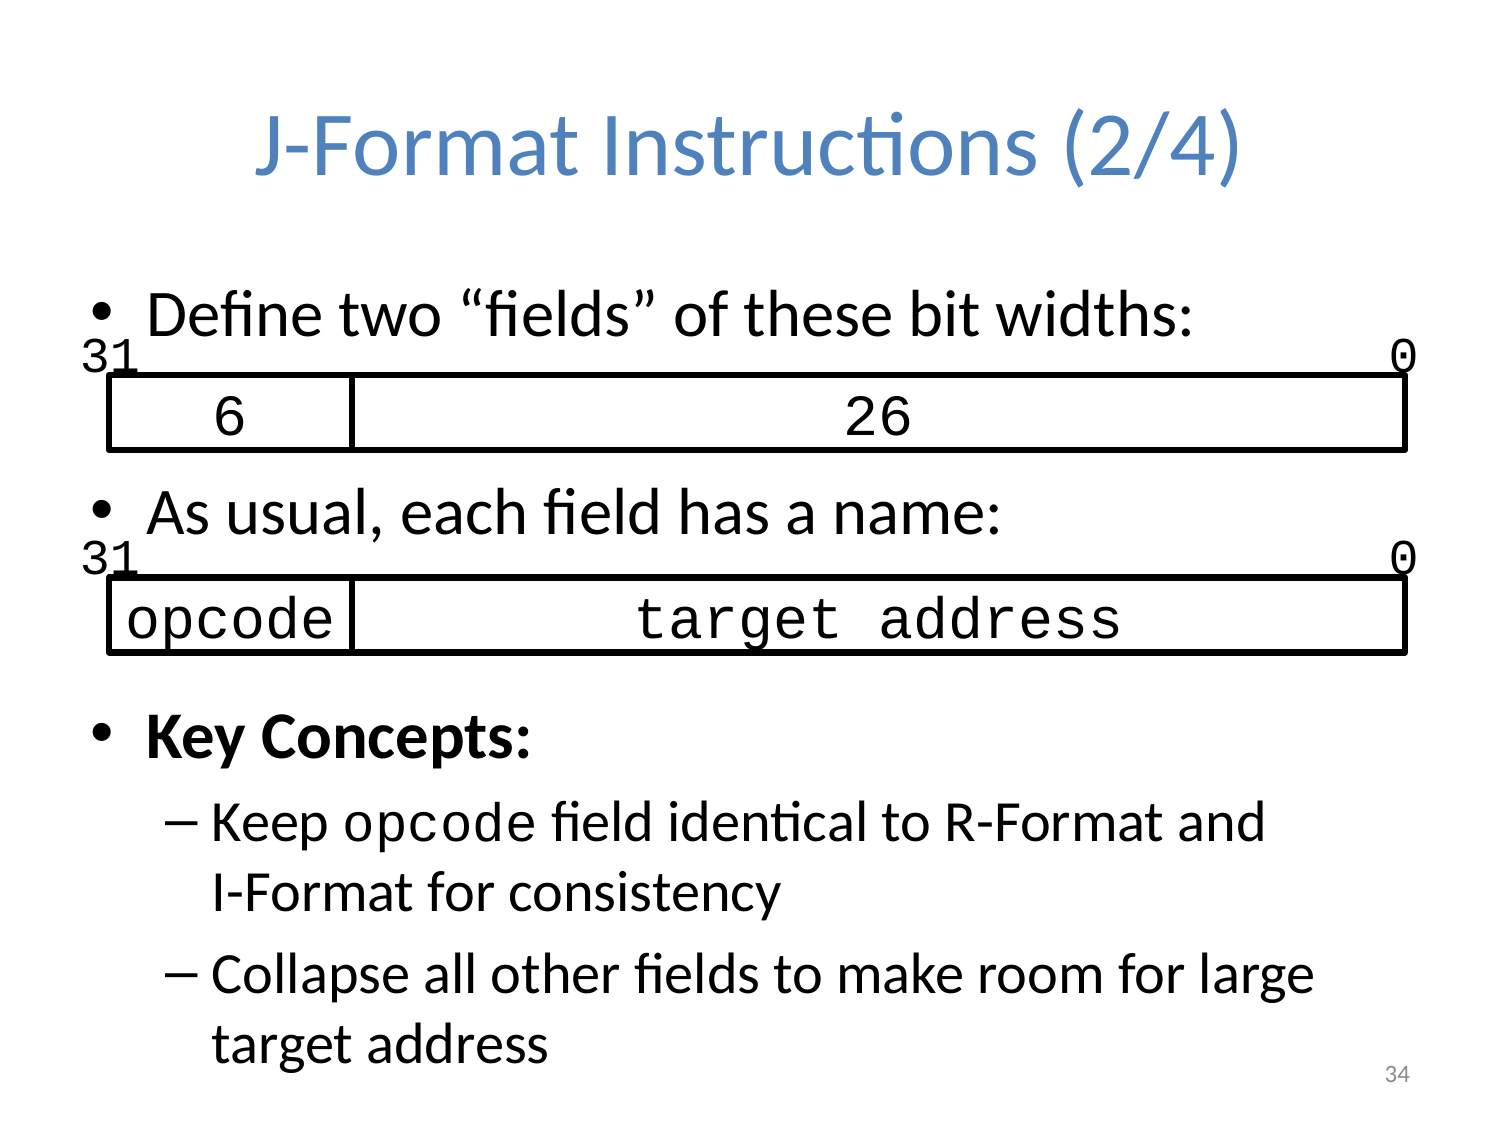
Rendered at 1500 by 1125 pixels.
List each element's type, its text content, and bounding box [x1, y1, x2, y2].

title J-Format Instructions (2/4) [75, 45, 1425, 233]
list Define two “fields” of these bit widths: As usual, each field has a name: Key Concepts: Keep opcode field identical to R-Format and I-Format for consistency Collapse all other fields to make room for large target address [75, 458, 1425, 515]
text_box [64, 517, 1435, 653]
slide_number 34 [1074, 1042, 1425, 1103]
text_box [64, 314, 1435, 451]
list Define two “fields” of these bit widths: As usual, each field has a name: Key Concepts: Keep opcode field identical to R-Format and I-Format for consistency Collapse all other fields to make room for large target address [75, 262, 1425, 313]
list Define two “fields” of these bit widths: As usual, each field has a name: Key Concepts: Keep opcode field identical to R-Format and I-Format for consistency Collapse all other fields to make room for large target address [75, 661, 1425, 1073]
